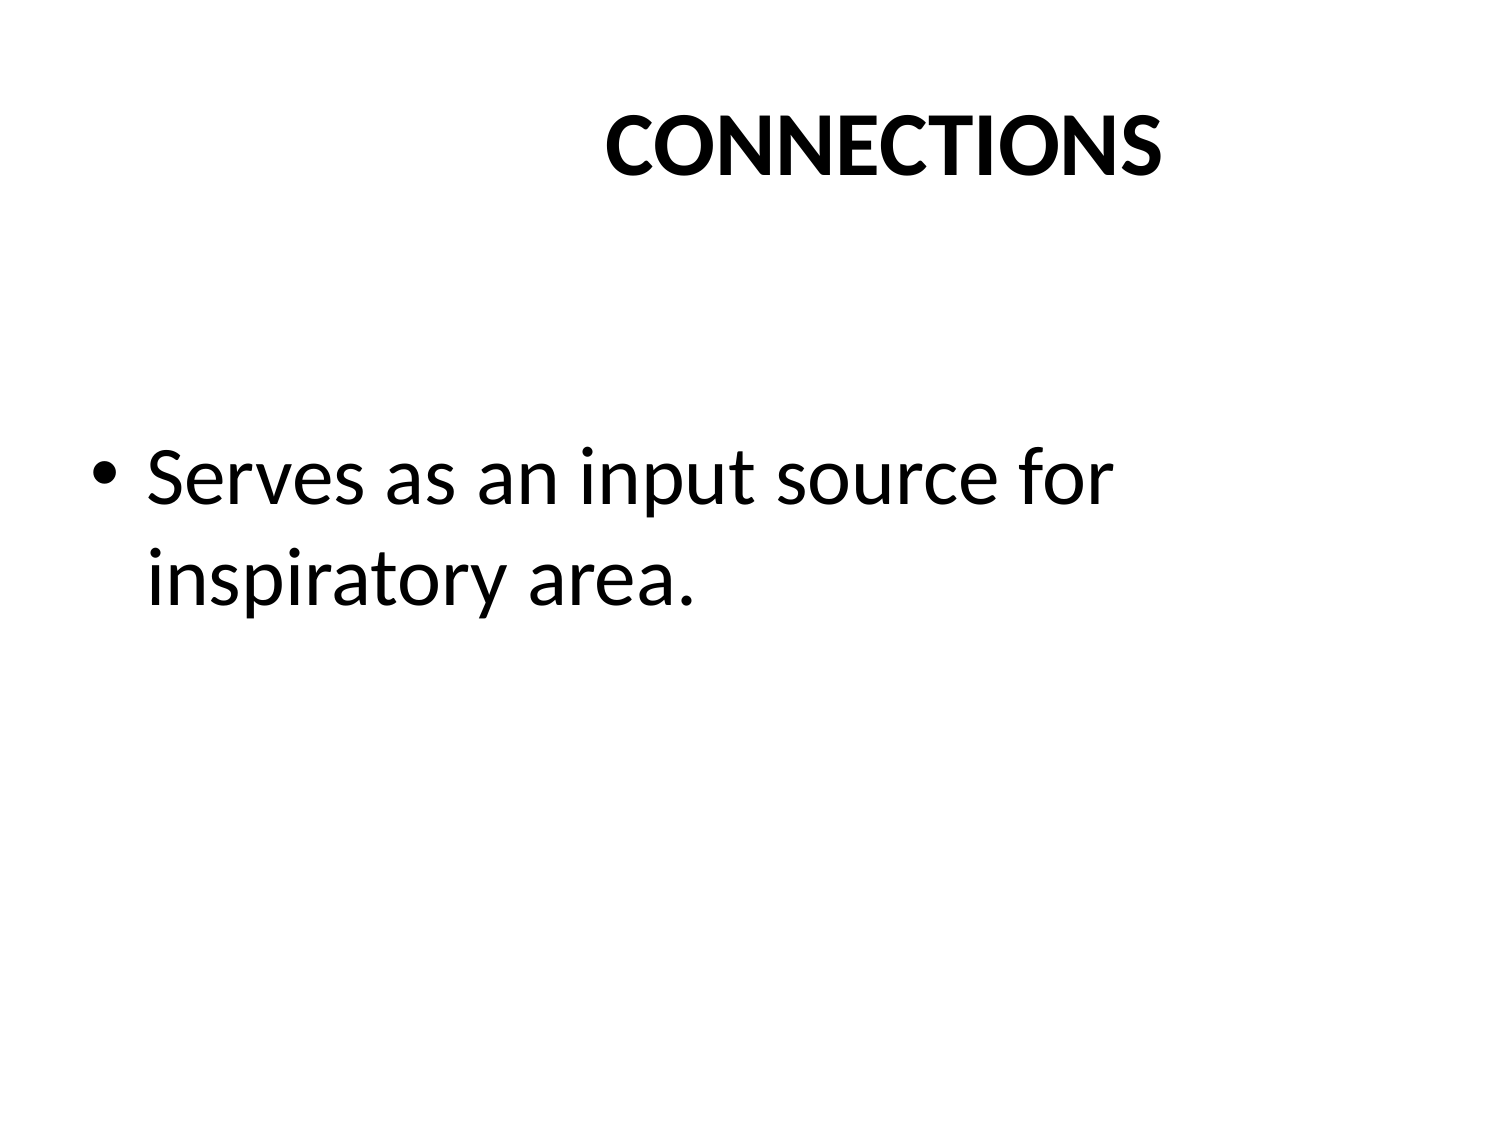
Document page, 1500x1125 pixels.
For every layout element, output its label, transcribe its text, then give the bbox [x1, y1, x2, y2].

list Serves as an input source for inspiratory area. [75, 317, 1425, 863]
title CONNECTIONS [75, 45, 1425, 233]
